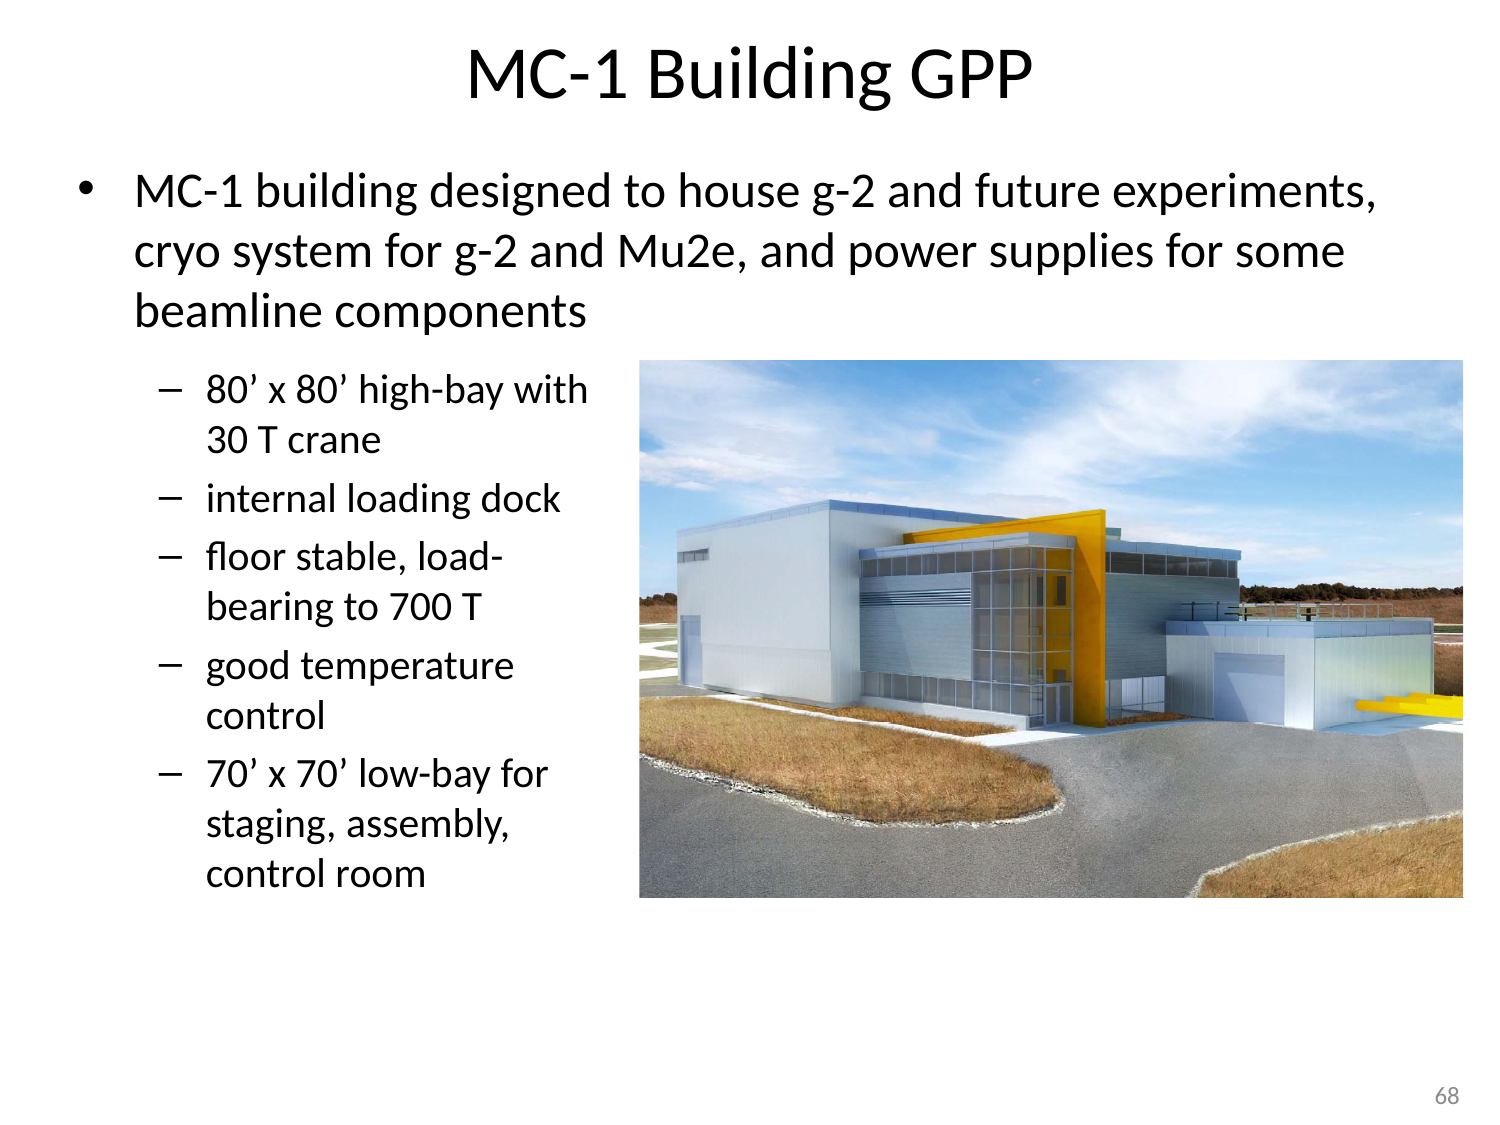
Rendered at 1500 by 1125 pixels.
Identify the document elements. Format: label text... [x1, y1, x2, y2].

picture [639, 359, 1464, 898]
title MC-1 Building GPP [75, 0, 1425, 138]
text_box 80’ x 80’ high-bay with 30 T crane internal loading dock floor stable, load-bearing to 700 T good temperature control 70’ x 70’ low-bay for staging, assembly, control room [69, 354, 620, 942]
list MC-1 building designed to house g-2 and future experiments, cryo system for g-2 and Mu2e, and power supplies for some beamline components [62, 149, 1413, 1025]
slide_number 68 [1125, 1065, 1475, 1125]
